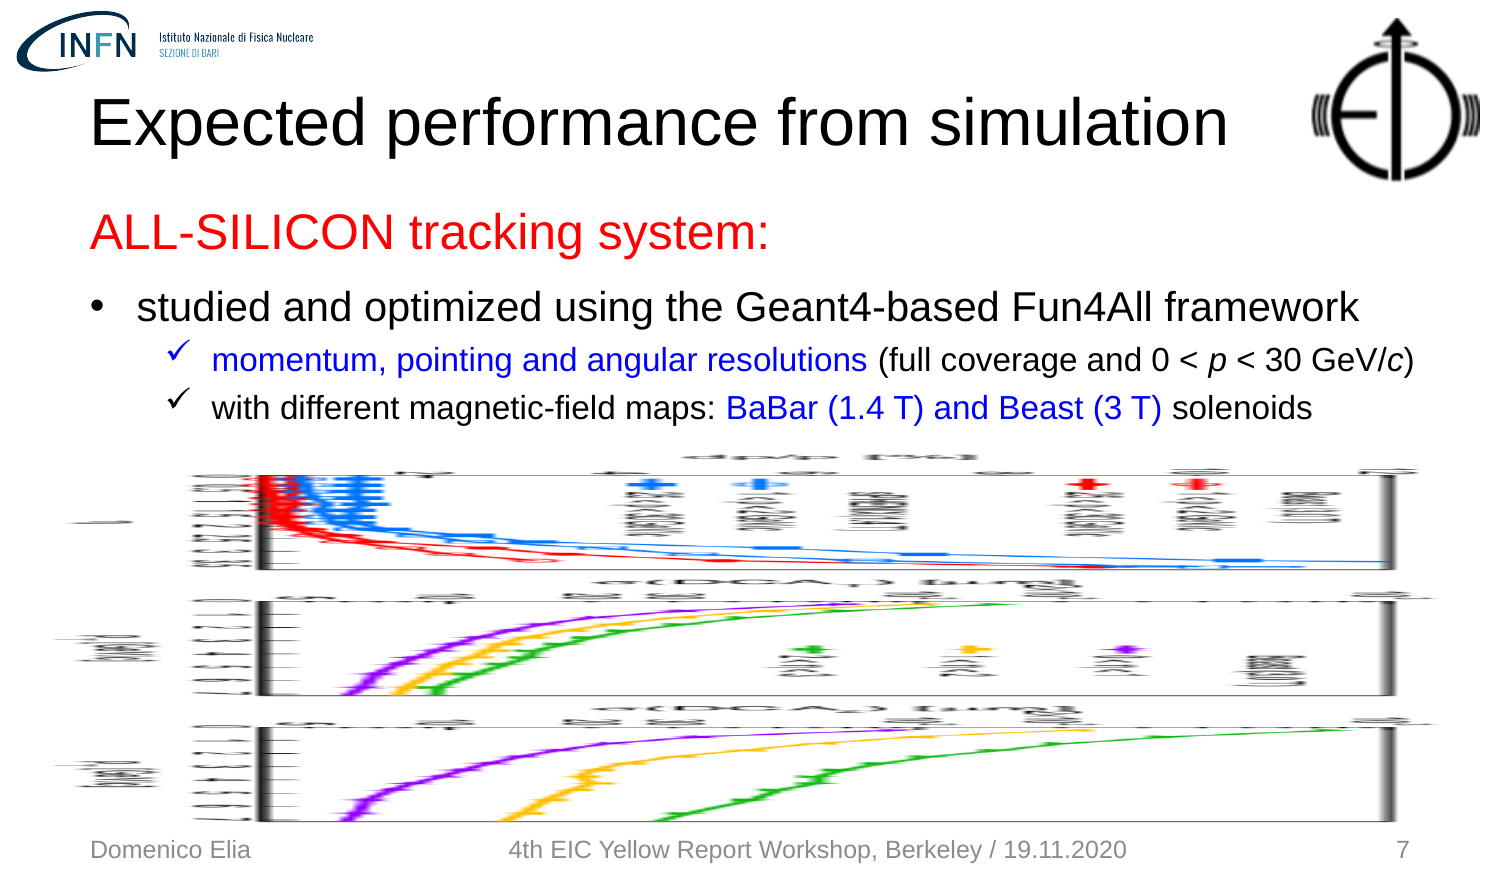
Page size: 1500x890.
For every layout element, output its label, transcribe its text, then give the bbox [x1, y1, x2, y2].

text_box Expected performance from simulation [74, 71, 547, 167]
text_box Expected performance from simulation [934, 71, 1425, 167]
text_box ALL-SILICON tracking system: studied and optimized using the Geant4-based Fun4All framework momentum, pointing and angular resolutions (full coverage and 0 < p < 30 GeV/c) with different magnetic-field maps: BaBar (1.4 T) and Beast (3 T) solenoids [74, 192, 547, 434]
text_box ALL-SILICON tracking system: studied and optimized using the Geant4-based Fun4All framework momentum, pointing and angular resolutions (full coverage and 0 < p < 30 GeV/c) with different magnetic-field maps: BaBar (1.4 T) and Beast (3 T) solenoids [934, 192, 1443, 434]
picture [1310, 18, 1480, 184]
picture [7, 5, 322, 78]
footer 4th EIC Yellow Report Workshop, Berkeley / 19.11.2020 [484, 825, 547, 872]
slide_number 7 [1234, 825, 1425, 872]
slide_number Domenico Elia [75, 825, 425, 872]
picture [552, 0, 930, 890]
footer 4th EIC Yellow Report Workshop, Berkeley / 19.11.2020 [934, 825, 1153, 872]
